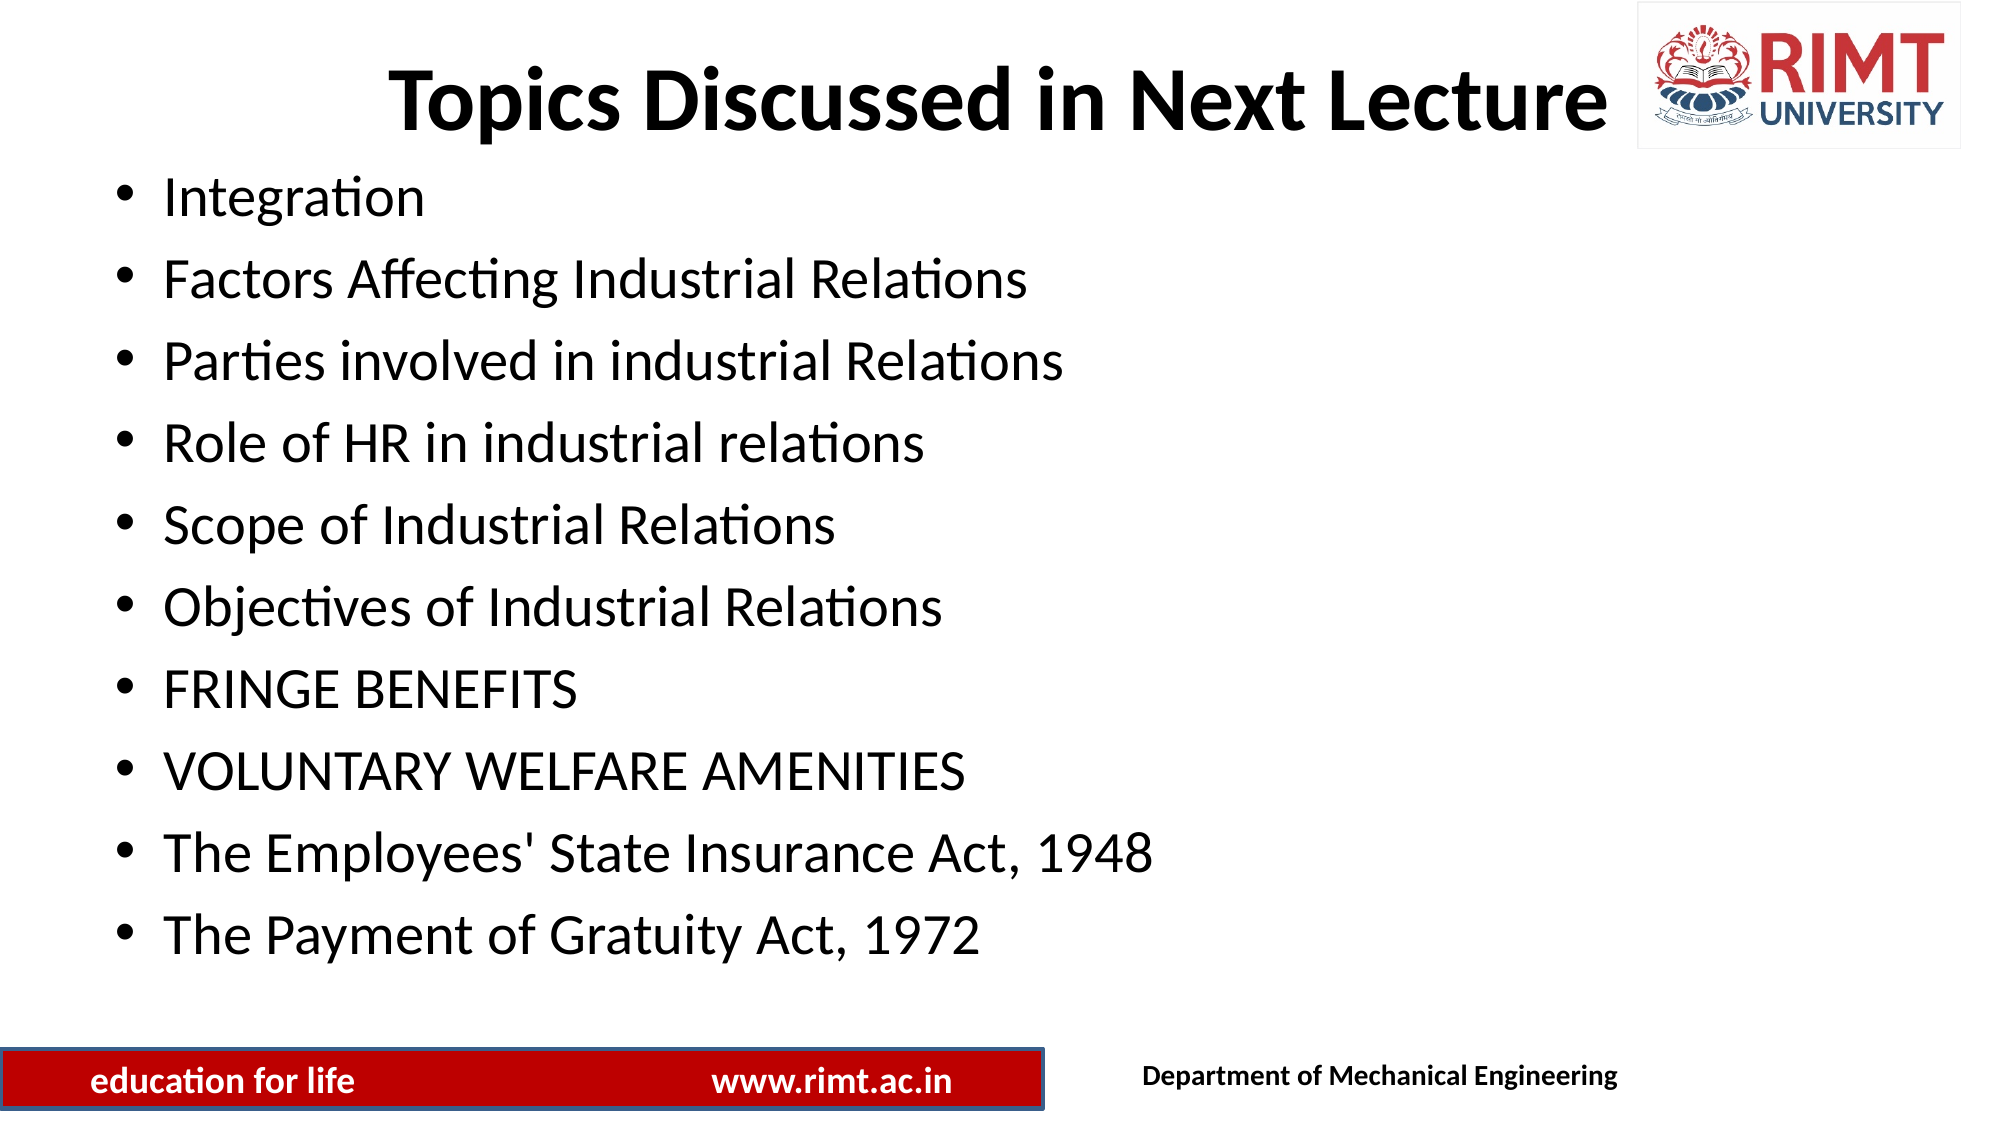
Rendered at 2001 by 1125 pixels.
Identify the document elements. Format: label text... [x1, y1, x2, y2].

text_box education for life www.rimt.ac.in [0, 1047, 1045, 1111]
list Integration Factors Affecting Industrial Relations Parties involved in industrial Relations Role of HR in industrial relations Scope of Industrial Relations Objectives of Industrial Relations FRINGE BENEFITS VOLUNTARY WELFARE AMENITIES The Employees' State Insurance Act, 1948 The Payment of Gratuity Act, 1972 [99, 149, 1900, 1050]
picture [1637, 1, 1961, 149]
text_box Department of Mechanical Engineering [1042, 1044, 1718, 1104]
title Topics Discussed in Next Lecture [99, 0, 1636, 149]
